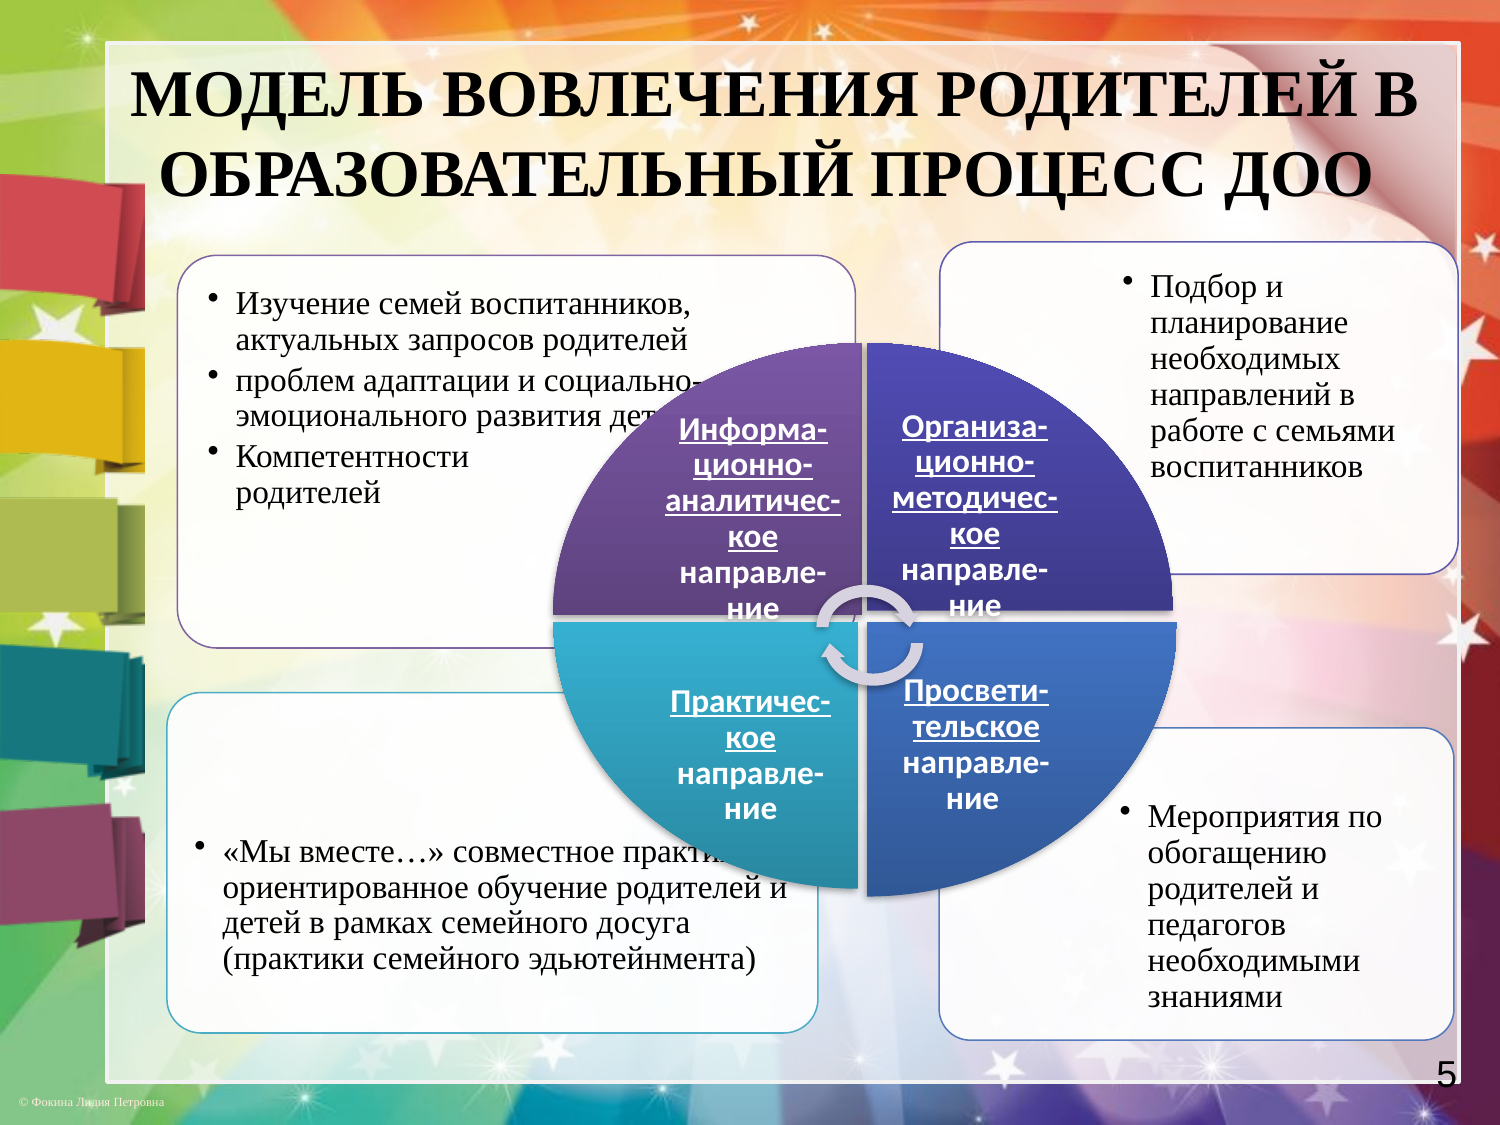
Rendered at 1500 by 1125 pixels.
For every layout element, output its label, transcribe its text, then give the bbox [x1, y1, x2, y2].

slide_number 5 [1421, 1042, 1471, 1103]
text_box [147, 266, 1483, 1028]
picture [0, 0, 1500, 1125]
title МОДЕЛЬ ВОВЛЕЧЕНИЯ РОДИТЕЛЕЙ В ОБРАЗОВАТЕЛЬНЫЙ ПРОЦЕСС ДОО [100, 42, 1451, 231]
